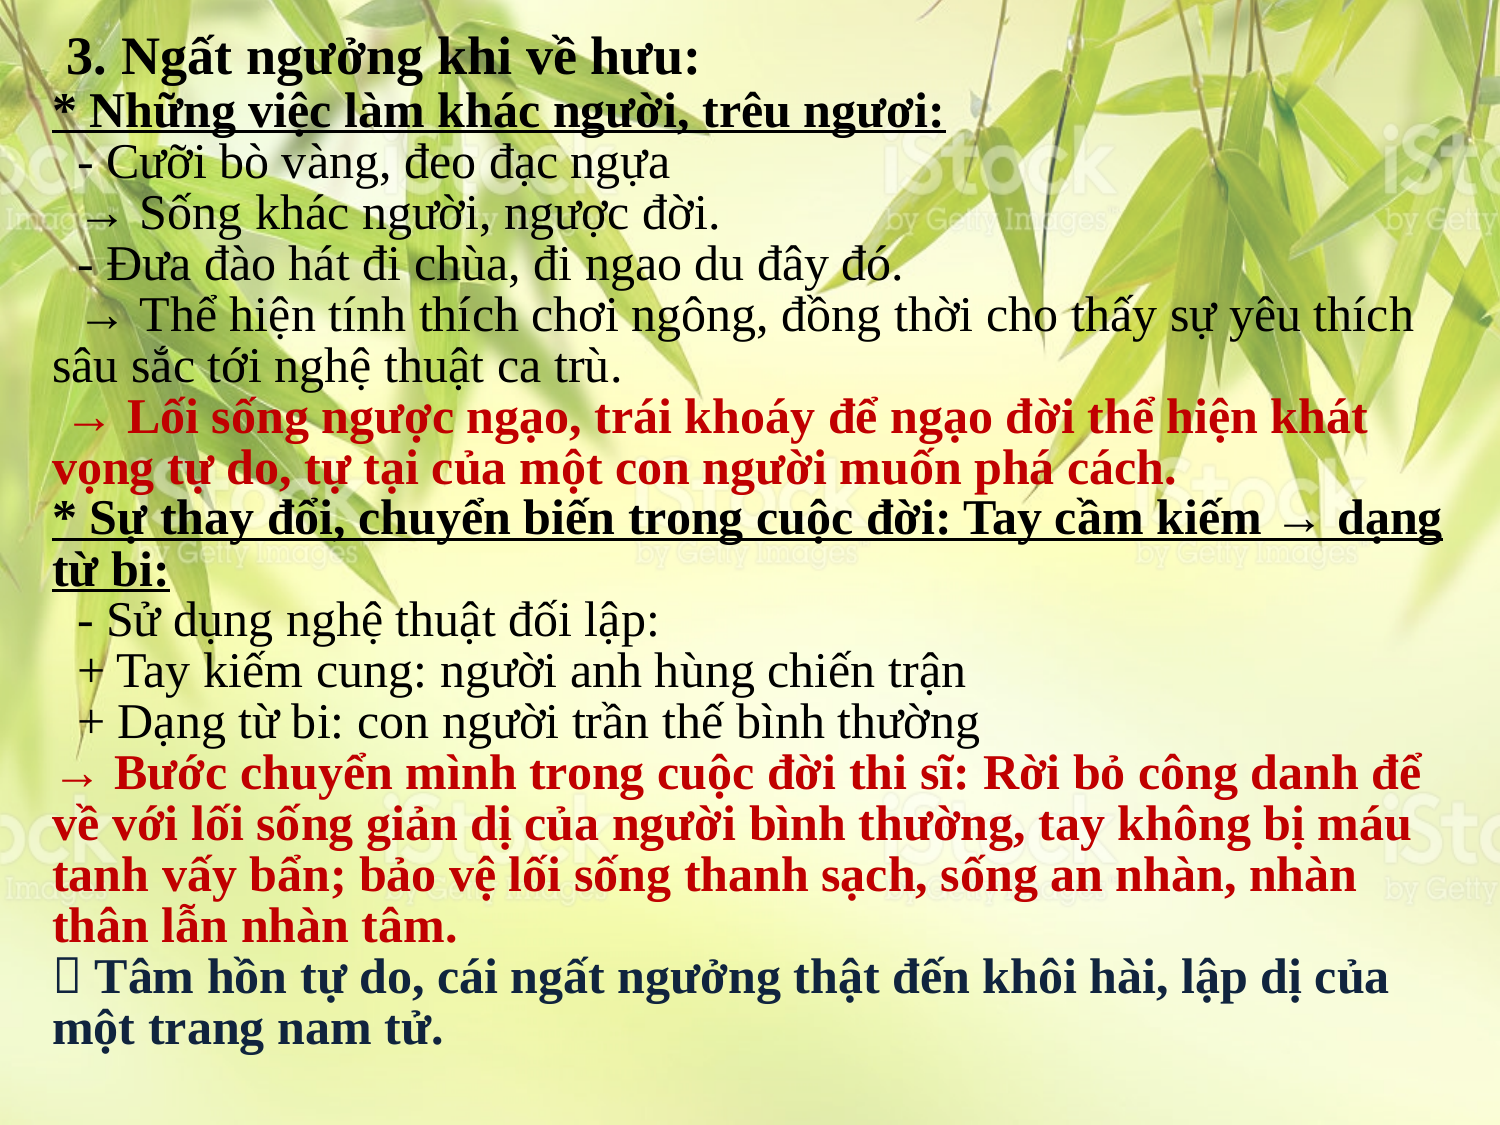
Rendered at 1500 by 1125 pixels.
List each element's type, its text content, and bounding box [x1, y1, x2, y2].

text_box 3. Ngất ngưởng khi về hưu: * Những việc làm khác người, trêu ngươi: - Cưỡi bò vàng, đeo đạc ngựa → Sống khác người, ngược đời. - Đưa đào hát đi chùa, đi ngao du đây đó. → Thể hiện tính thích chơi ngông, đồng thời cho thấy sự yêu thích sâu sắc tới nghệ thuật ca trù. → Lối sống ngược ngạo, trái khoáy để ngạo đời thể hiện khát vọng tự do, tự tại của một con người muốn phá cách. * Sự thay đổi, chuyển biến trong cuộc đời: Tay cầm kiếm → dạng từ bi: - Sử dụng nghệ thuật đối lập: + Tay kiếm cung: người anh hùng chiến trận + Dạng từ bi: con người trần thế bình thường → Bước chuyển mình trong cuộc đời thi sĩ: Rời bỏ công danh để về với lối sống giản dị của người bình thường, tay không bị máu tanh vấy bẩn; bảo vệ lối sống thanh sạch, sống an nhàn, nhàn thân lẫn nhàn tâm.  Tâm hồn tự do, cái ngất ngưởng thật đến khôi hài, lập dị của một trang nam tử. [37, 19, 1463, 1063]
